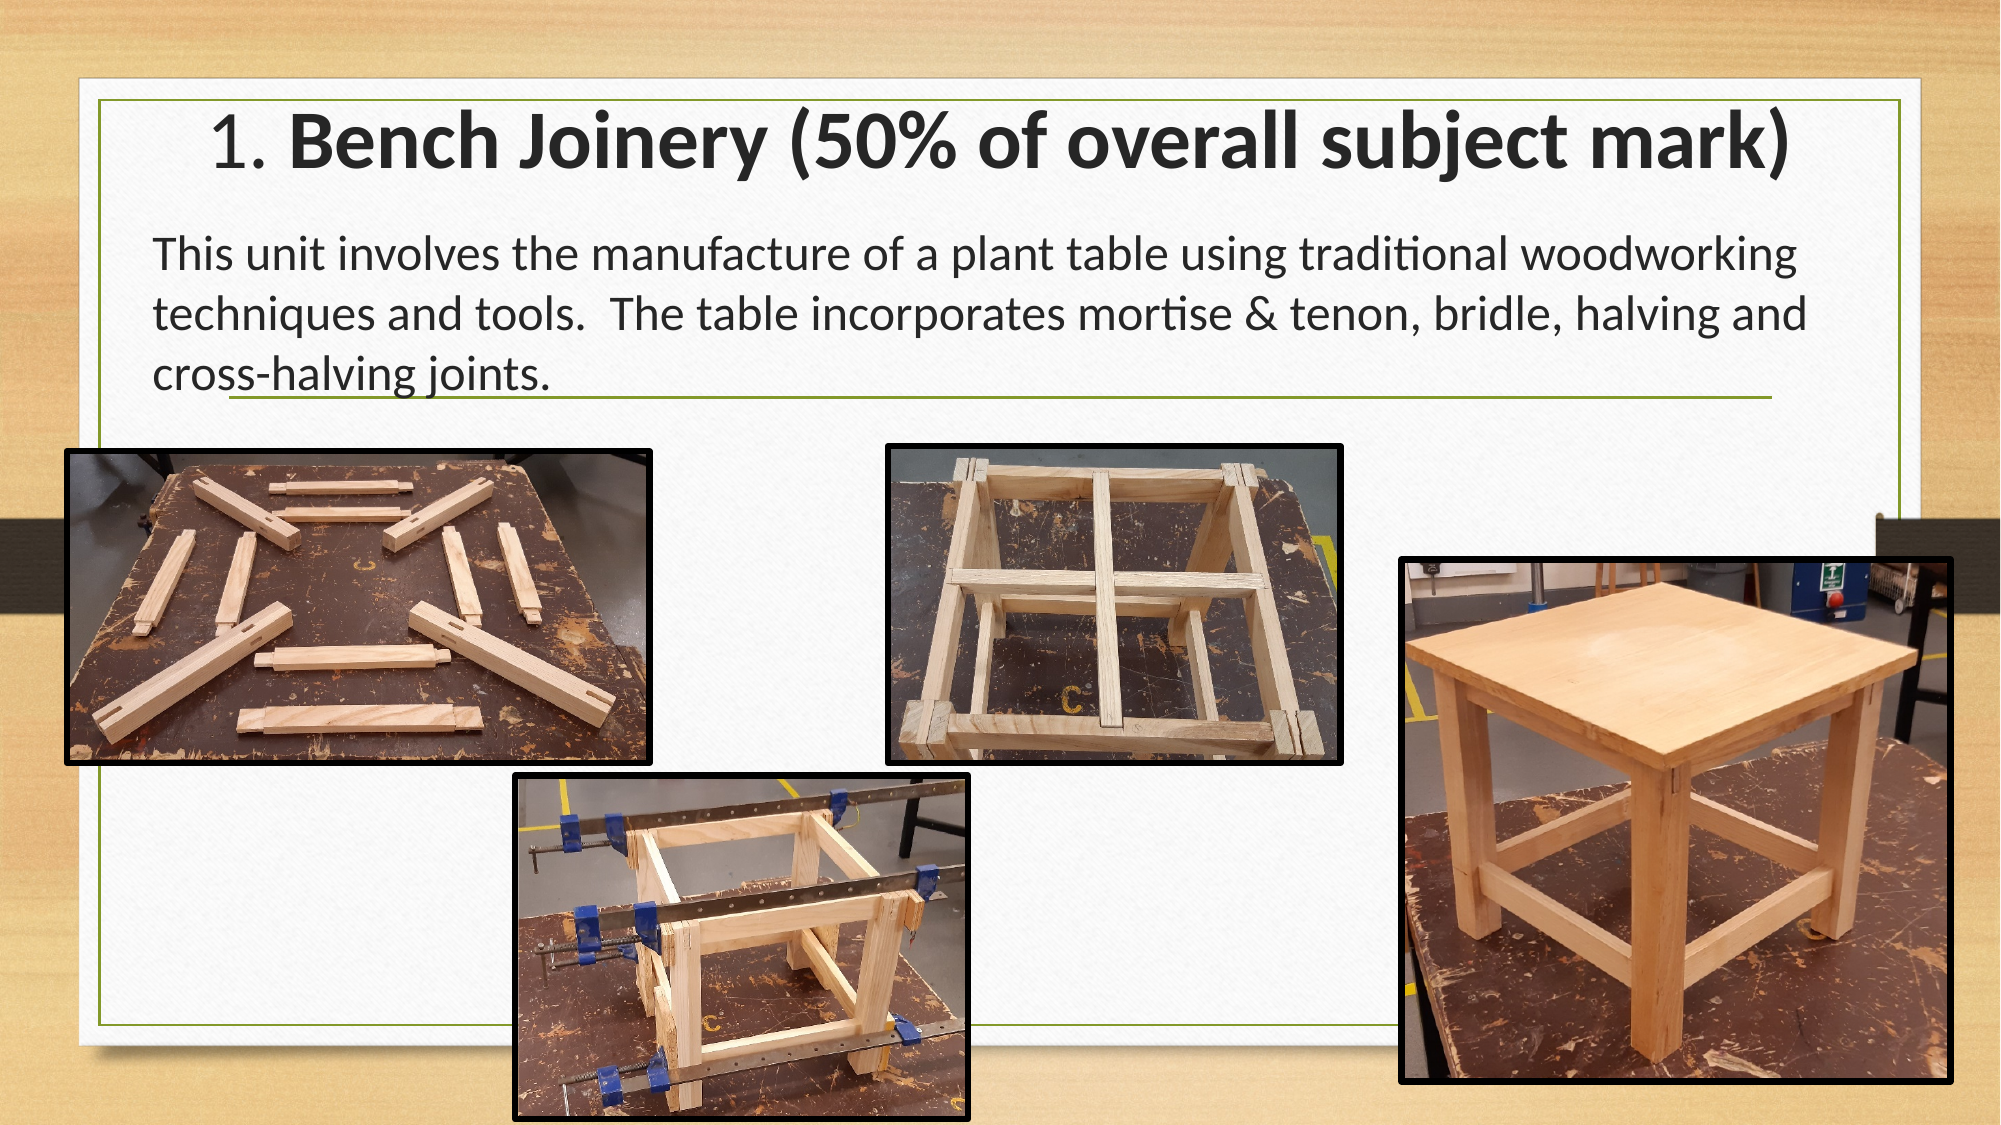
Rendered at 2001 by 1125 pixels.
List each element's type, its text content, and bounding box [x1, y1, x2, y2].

picture [0, 0, 2001, 1125]
title 1. Bench Joinery (50% of overall subject mark) [186, 61, 1814, 209]
list This unit involves the manufacture of a plant table using traditional woodworking techniques and tools. The table incorporates mortise & tenon, bridle, halving and cross-halving joints. [137, 213, 1863, 431]
